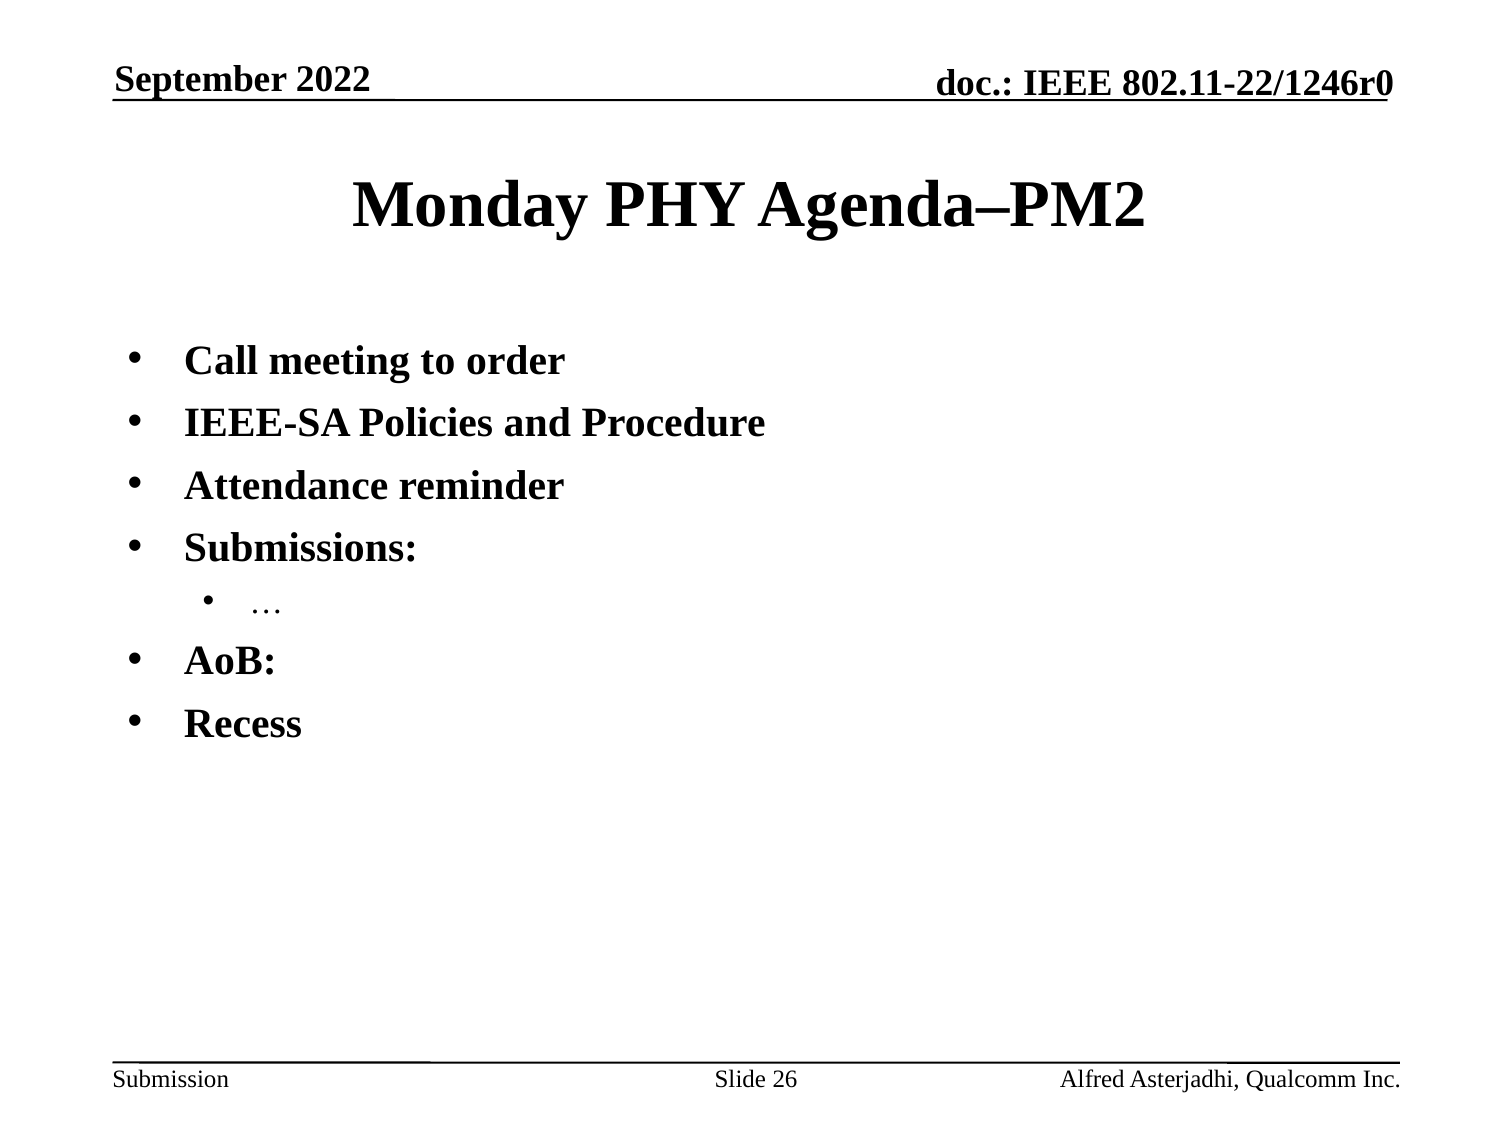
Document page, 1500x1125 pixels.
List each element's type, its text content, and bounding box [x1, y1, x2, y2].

list Call meeting to order IEEE-SA Policies and Procedure Attendance reminder Submissions: … AoB: Recess [112, 324, 1388, 1000]
slide_number Slide 26 [712, 1061, 800, 1123]
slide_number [114, 54, 423, 100]
title Monday PHY Agenda–PM2 [112, 112, 1388, 288]
footer Alfred Asterjadhi, Qualcomm Inc. [878, 1061, 1402, 1093]
